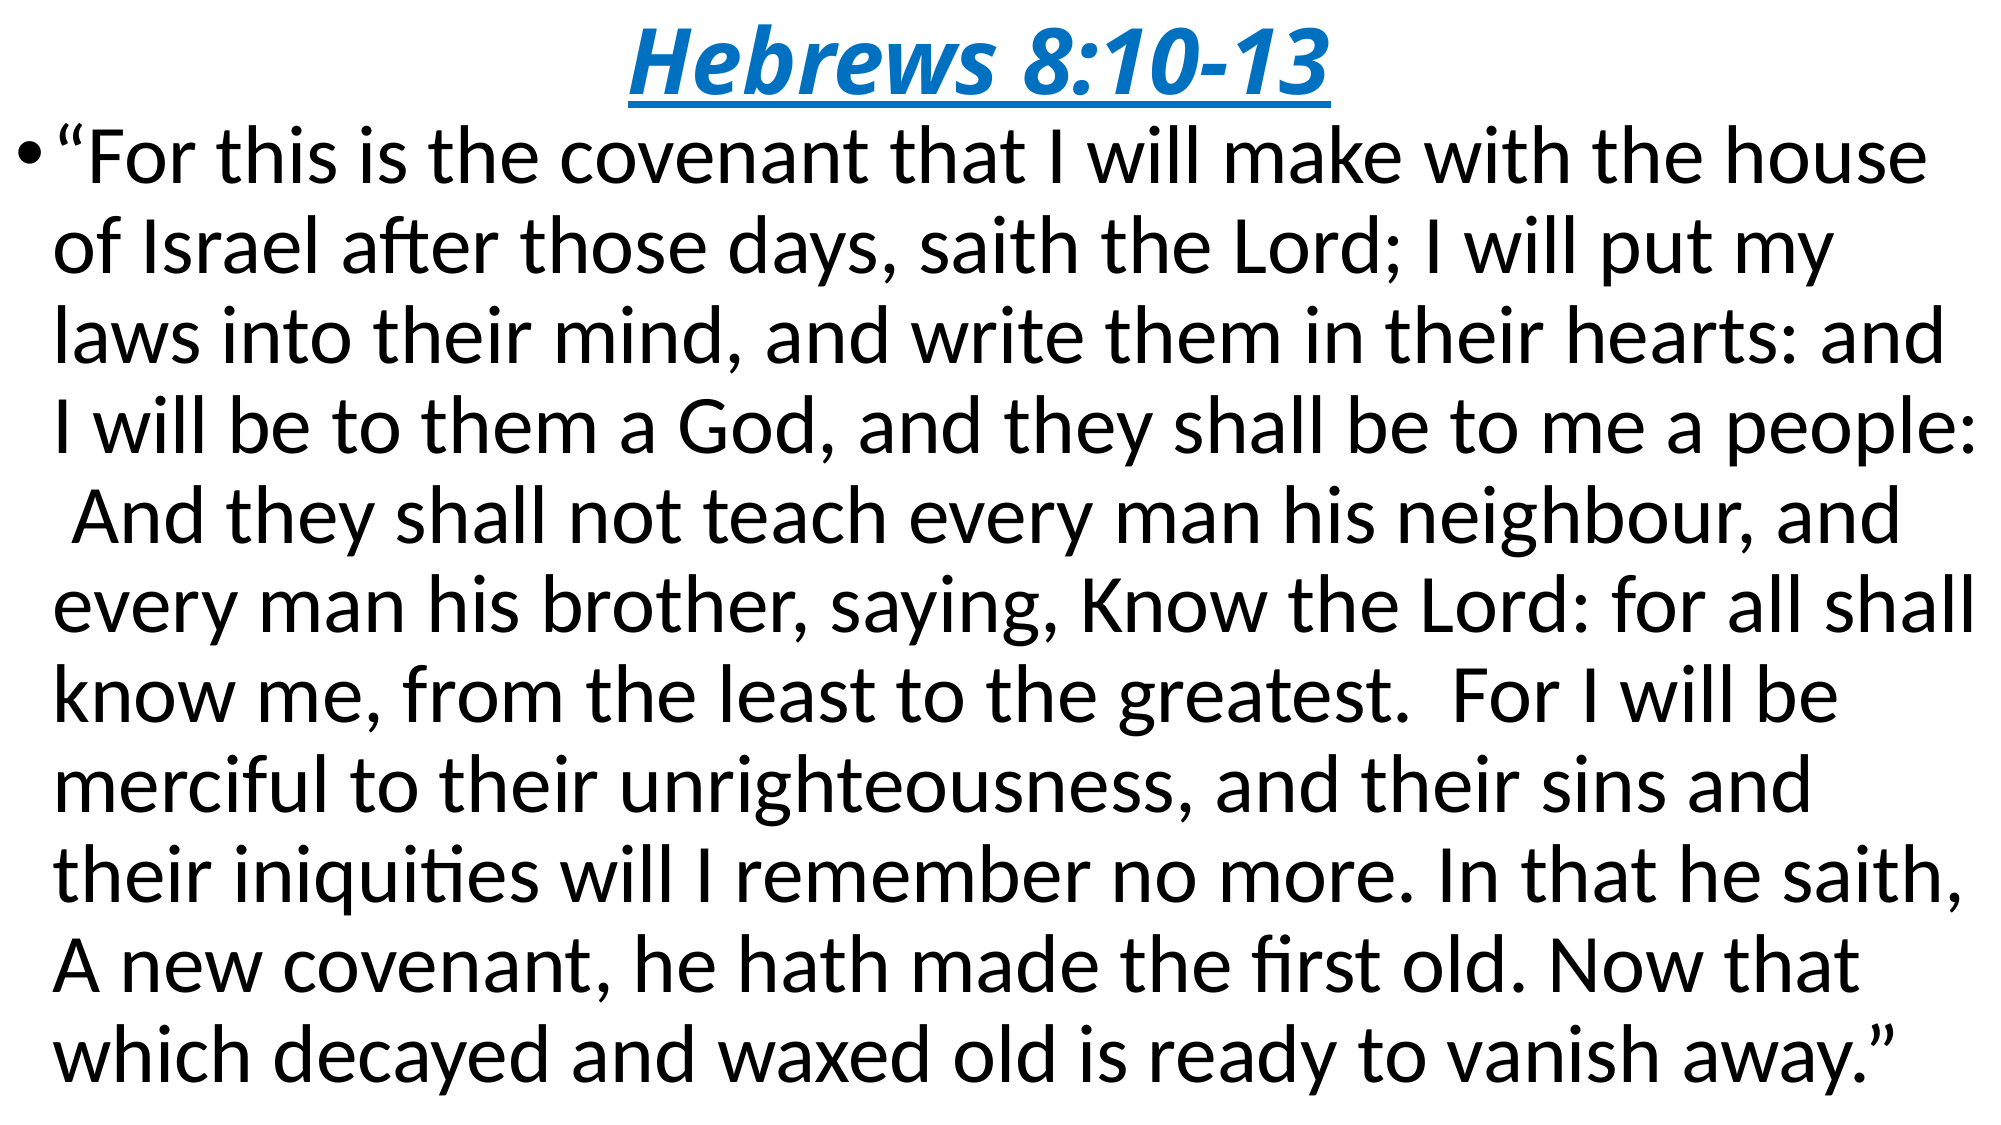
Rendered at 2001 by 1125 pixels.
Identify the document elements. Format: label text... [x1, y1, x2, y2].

list “For this is the covenant that I will make with the house of Israel after those days, saith the Lord; I will put my laws into their mind, and write them in their hearts: and I will be to them a God, and they shall be to me a people: And they shall not teach every man his neighbour, and every man his brother, saying, Know the Lord: for all shall know me, from the least to the greatest. For I will be merciful to their unrighteousness, and their sins and their iniquities will I remember no more. In that he saith, A new covenant, he hath made the first old. Now that which decayed and waxed old is ready to vanish away.” [0, 104, 2000, 1125]
title Hebrews 8:10-13 [137, 0, 1863, 104]
